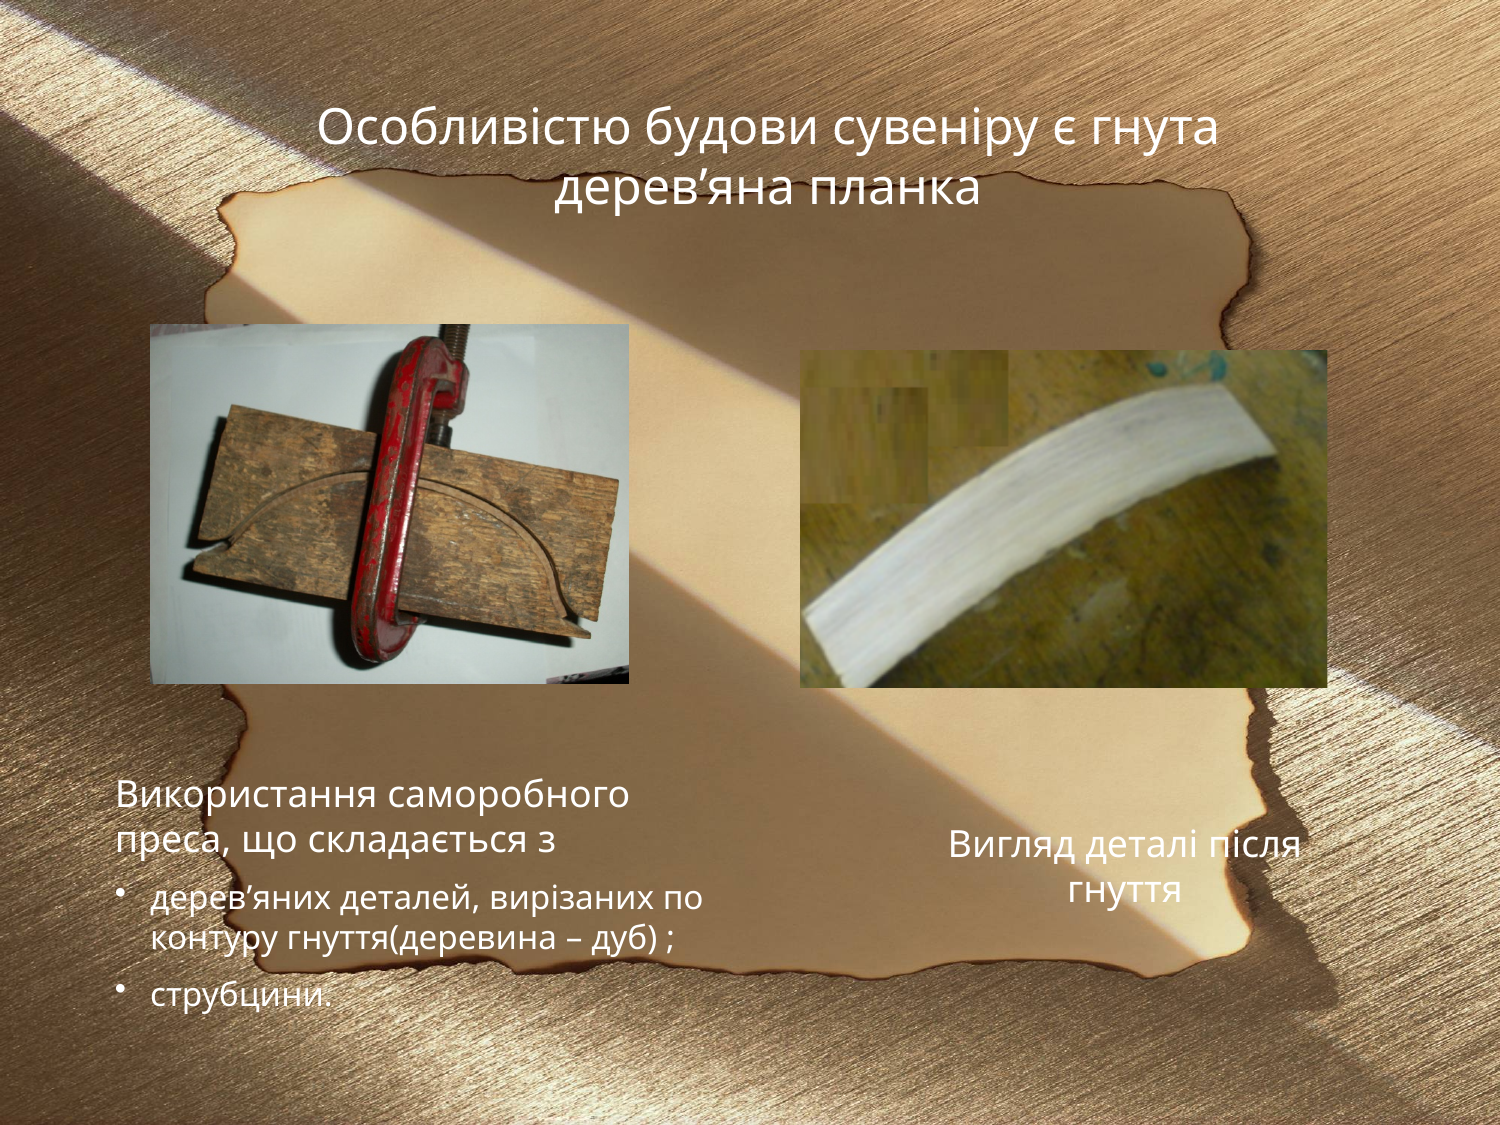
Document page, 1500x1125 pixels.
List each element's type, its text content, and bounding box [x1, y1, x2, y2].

picture [0, 0, 1500, 1125]
text_box Вигляд деталі після гнуття [875, 812, 1375, 918]
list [151, 326, 628, 684]
text_box Особливістю будови сувеніру є гнута дерев’яна планка [249, 87, 1288, 223]
text_box Використання саморобного преса, що складається з дерев’яних деталей, вирізаних по контуру гнуття(деревина – дуб) ; струбцини. [99, 762, 725, 1021]
